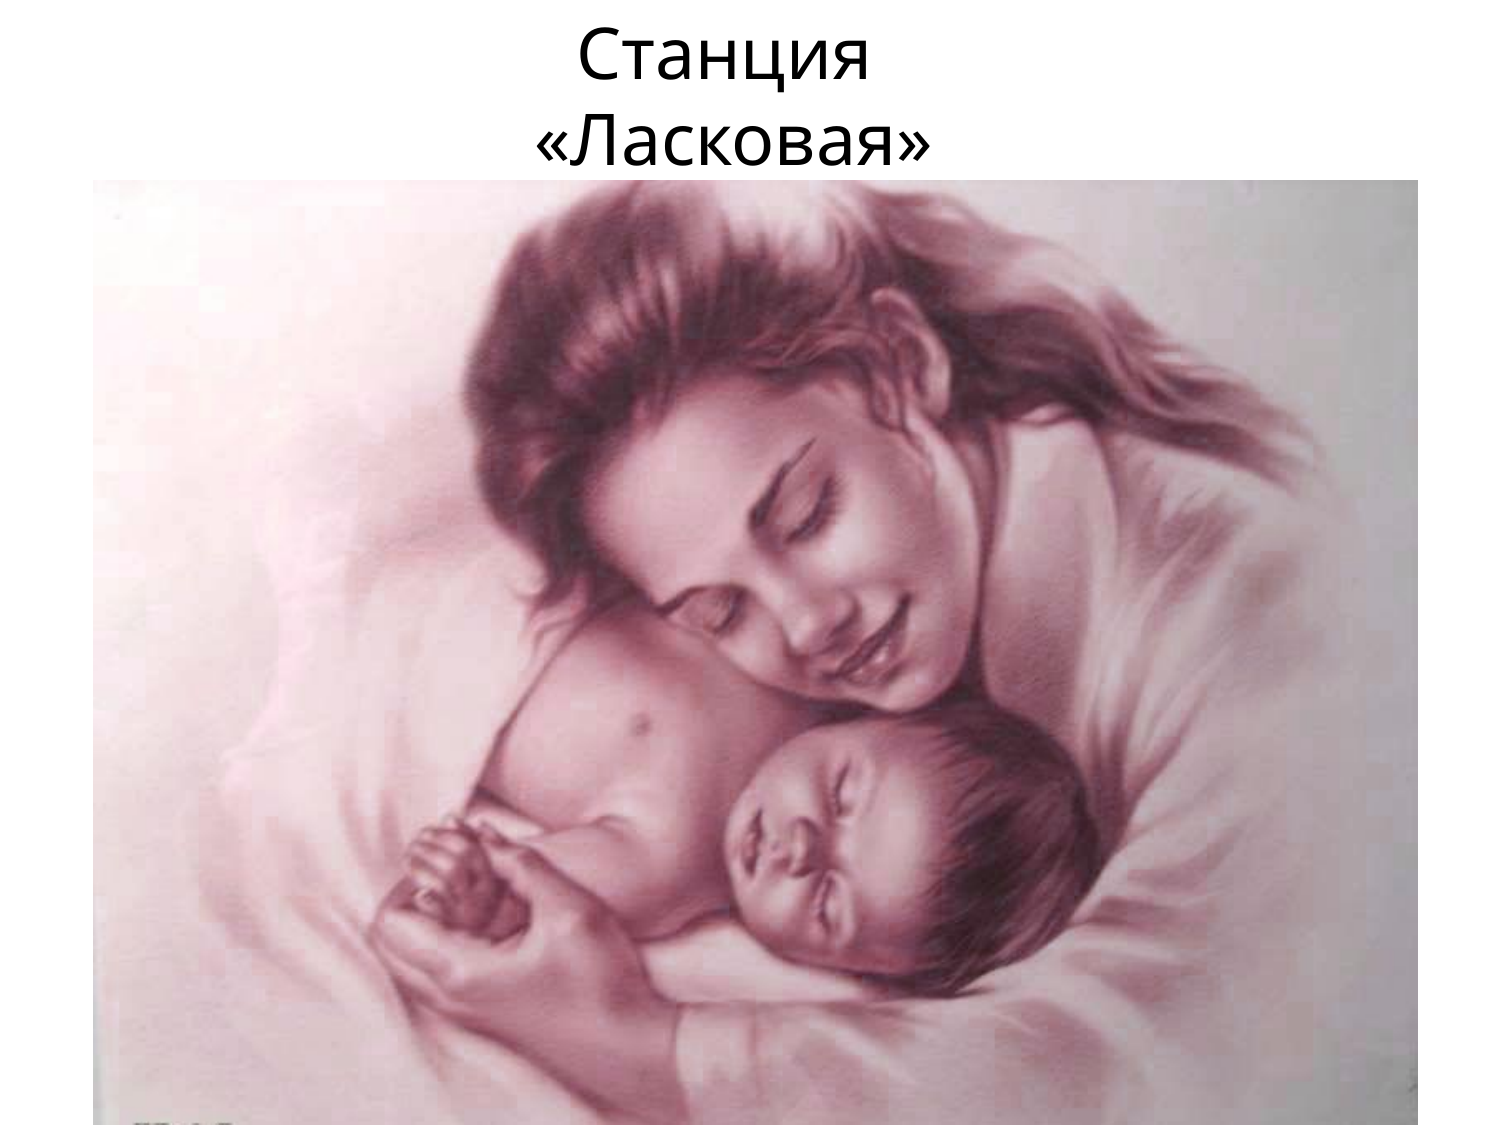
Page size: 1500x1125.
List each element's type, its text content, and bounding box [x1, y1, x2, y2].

title Станция «Ласковая» [58, 0, 1409, 188]
picture [93, 180, 1419, 1125]
